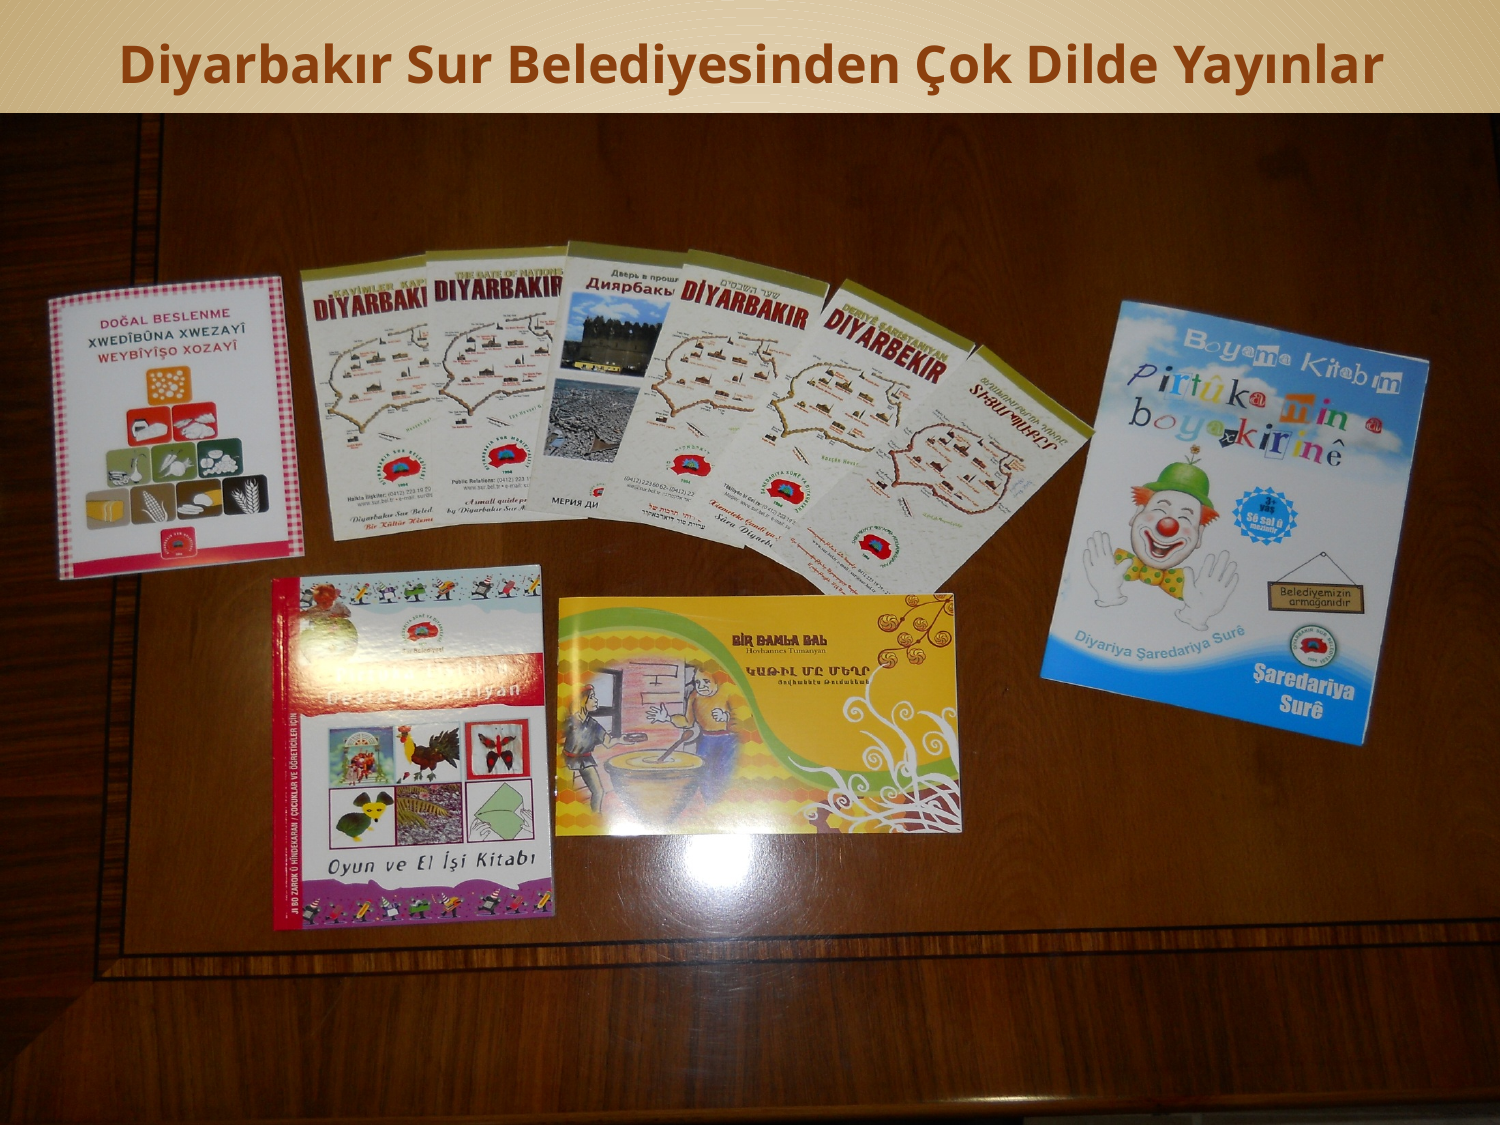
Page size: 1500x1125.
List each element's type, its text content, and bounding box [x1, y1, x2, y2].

picture [0, 113, 1500, 1125]
title Diyarbakır Sur Belediyesinden Çok Dilde Yayınlar [76, 0, 1427, 102]
